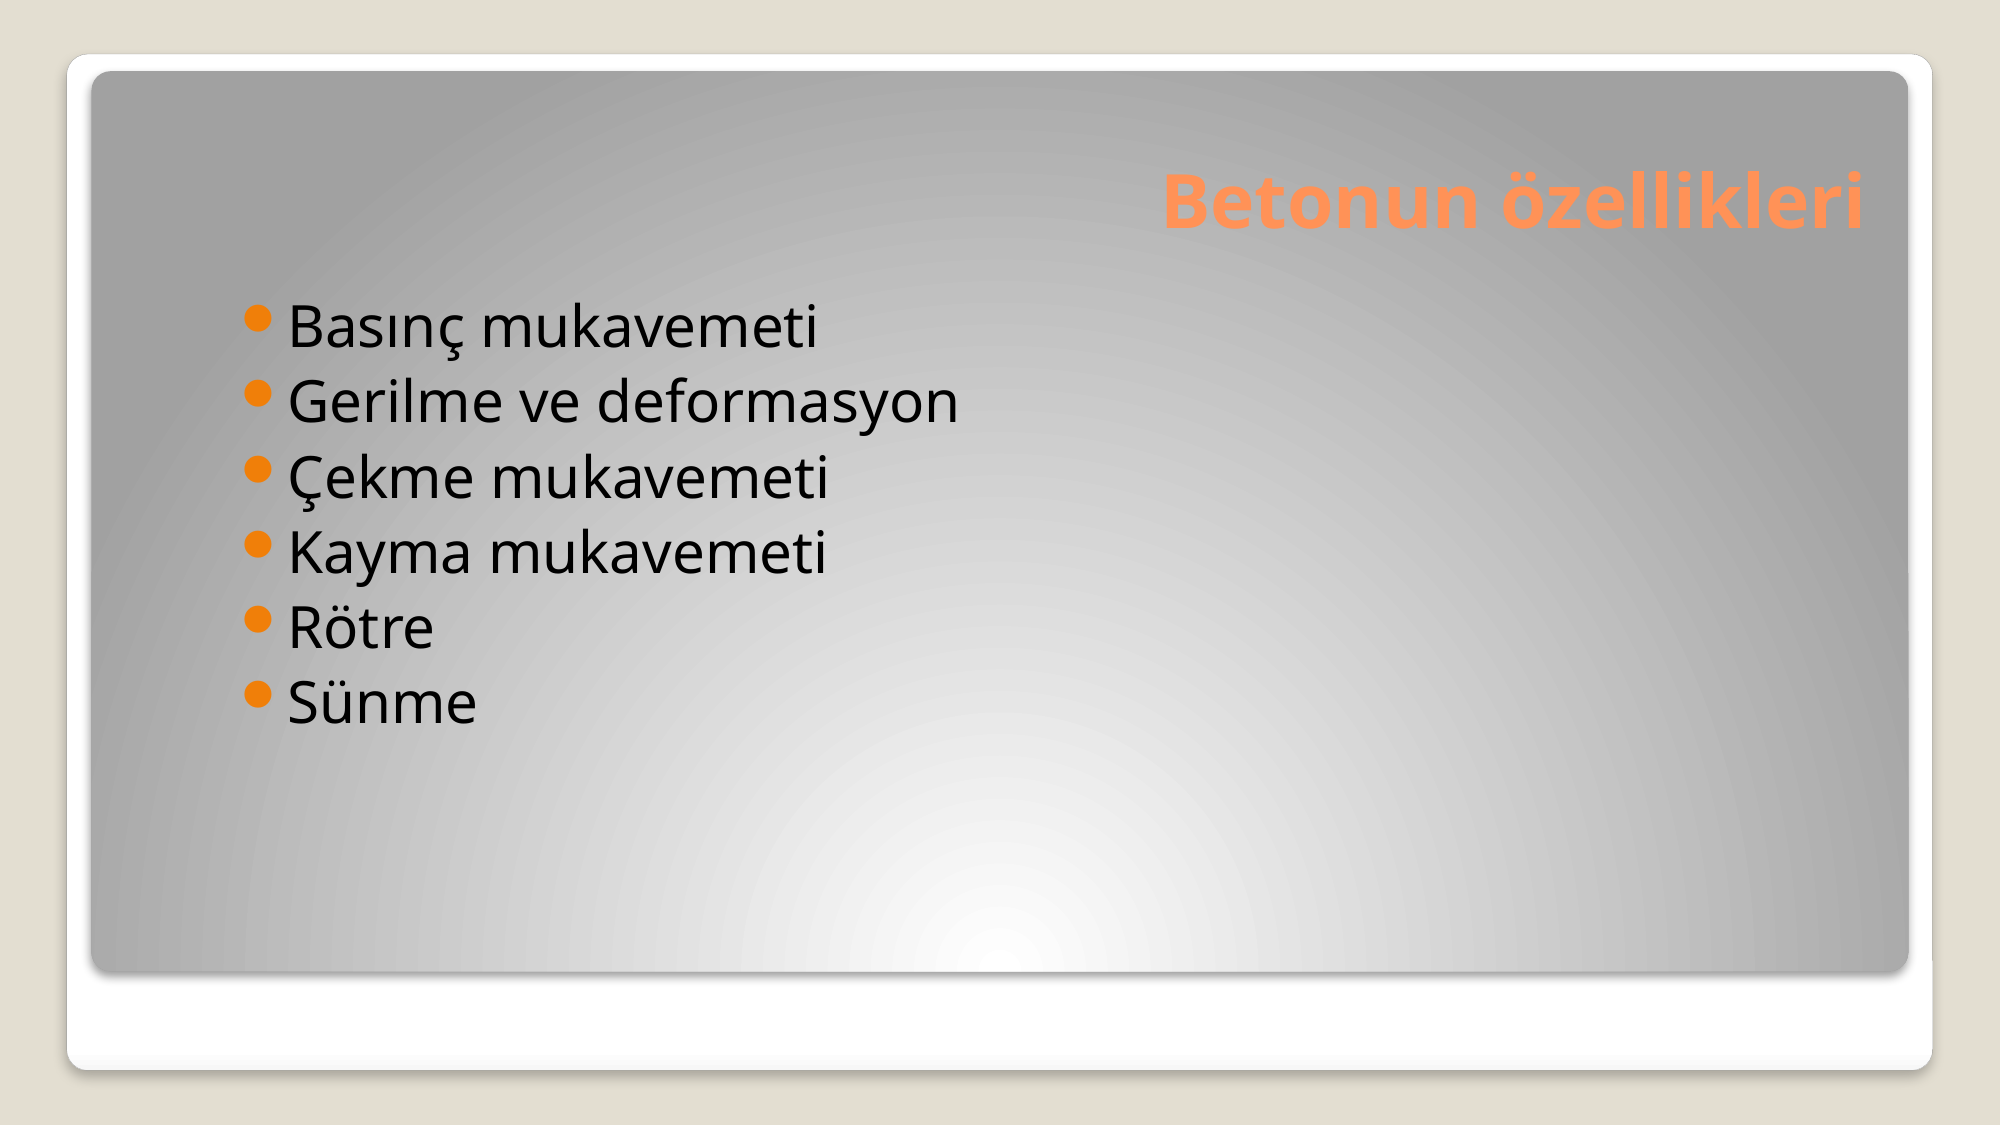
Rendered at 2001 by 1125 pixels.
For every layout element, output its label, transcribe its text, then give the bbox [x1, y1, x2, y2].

list Basınç mukavemeti Gerilme ve deformasyon Çekme mukavemeti Kayma mukavemeti Rötre Sünme [210, 274, 1888, 962]
title Betonun özellikleri [92, 78, 1883, 251]
